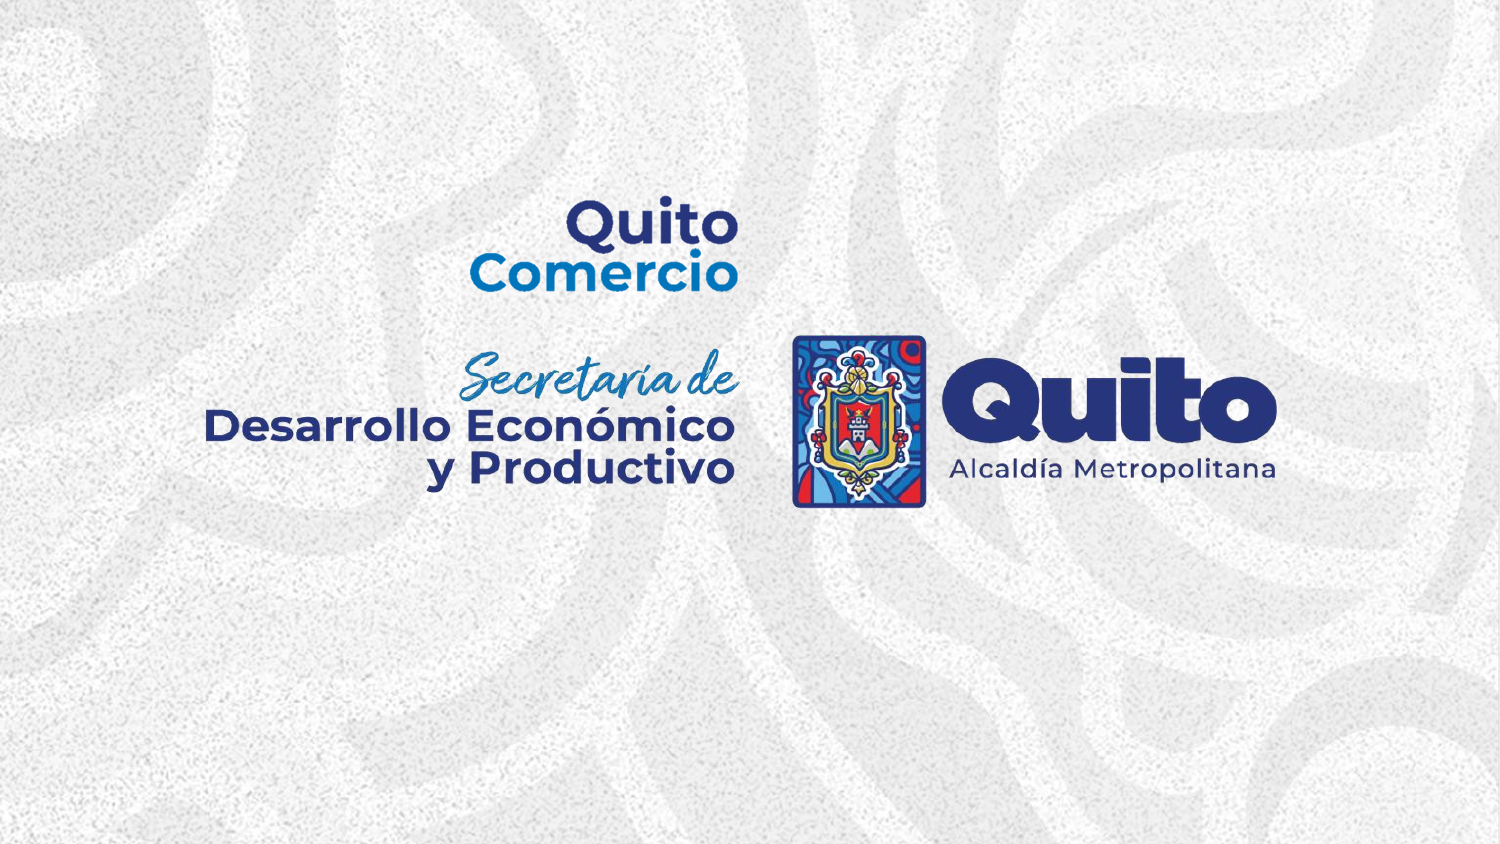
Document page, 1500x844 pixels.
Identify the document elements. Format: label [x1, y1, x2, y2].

text_box [0, 0, 1500, 844]
